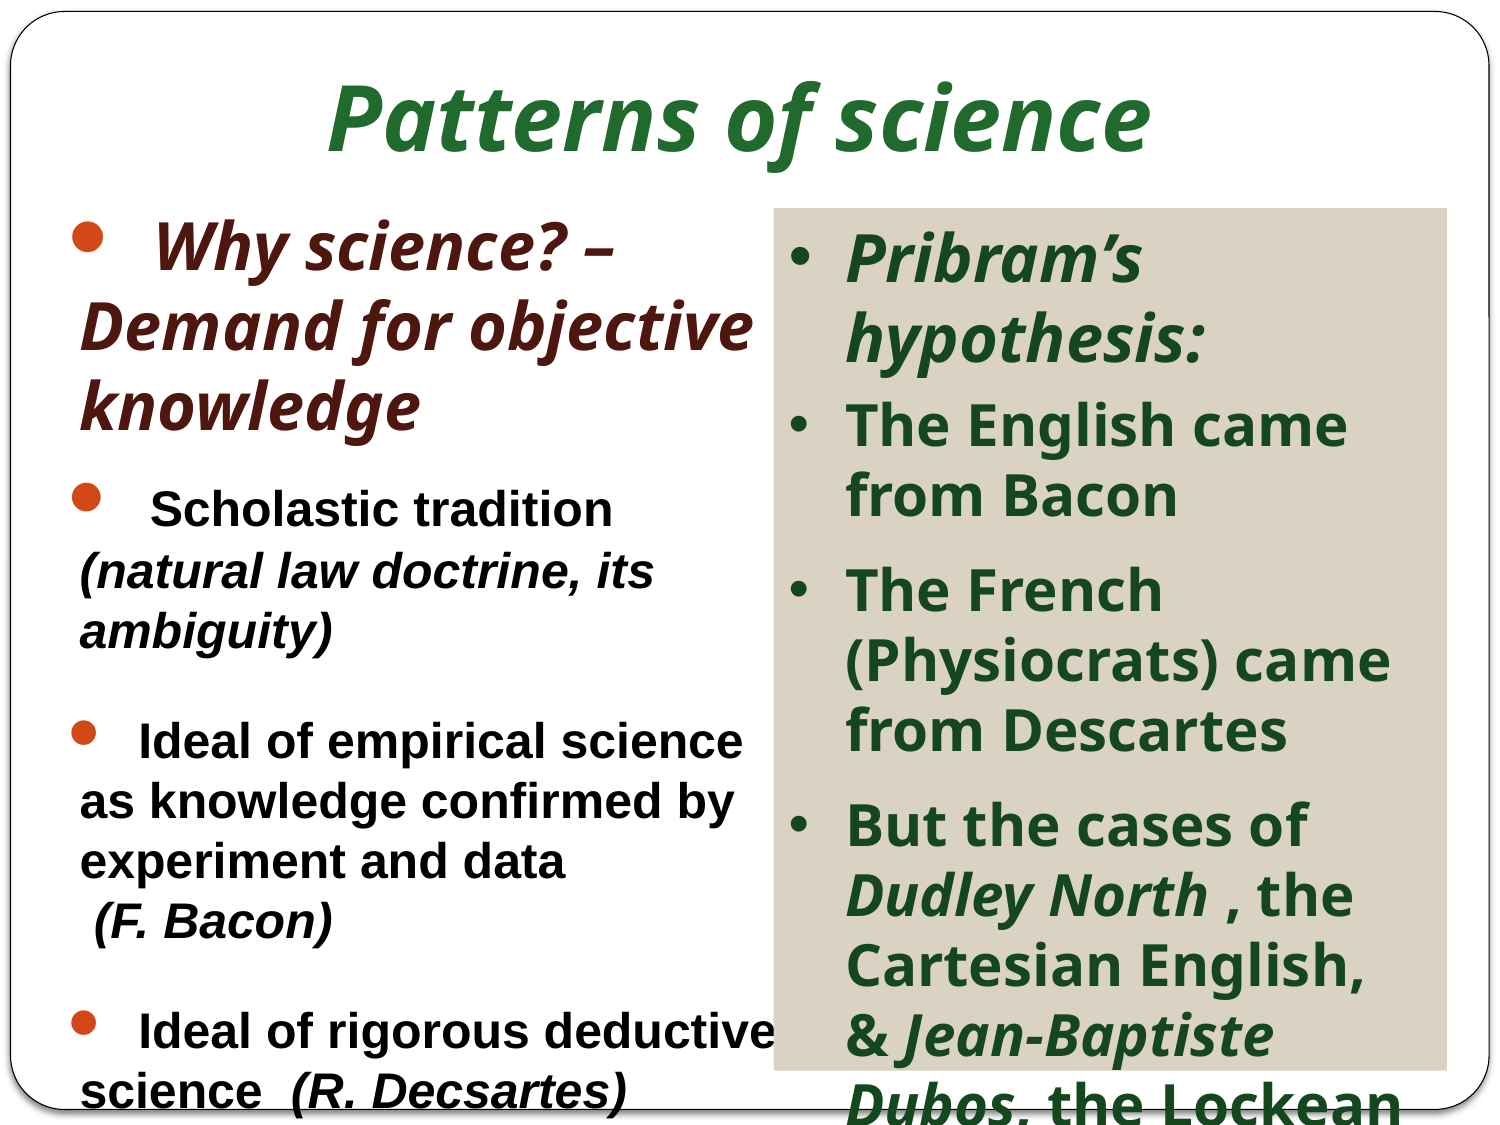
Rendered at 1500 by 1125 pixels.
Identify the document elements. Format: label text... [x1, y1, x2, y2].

text_box Pribram’s hypothesis: The English came from Bacon The French (Physiocrats) came from Descartes But the cases of Dudley North , the Cartesian English, & Jean-Baptiste Dubos, the Lockean French [773, 208, 1447, 1071]
title Patterns of science [64, 54, 1415, 185]
list Why science? – Demand for objective knowledge Scholastic tradition (natural law doctrine, its ambiguity) Ideal of empirical science as knowledge confirmed by experiment and data (F. Bacon) Ideal of rigorous deductive science (R. Decsartes) [53, 196, 804, 1066]
